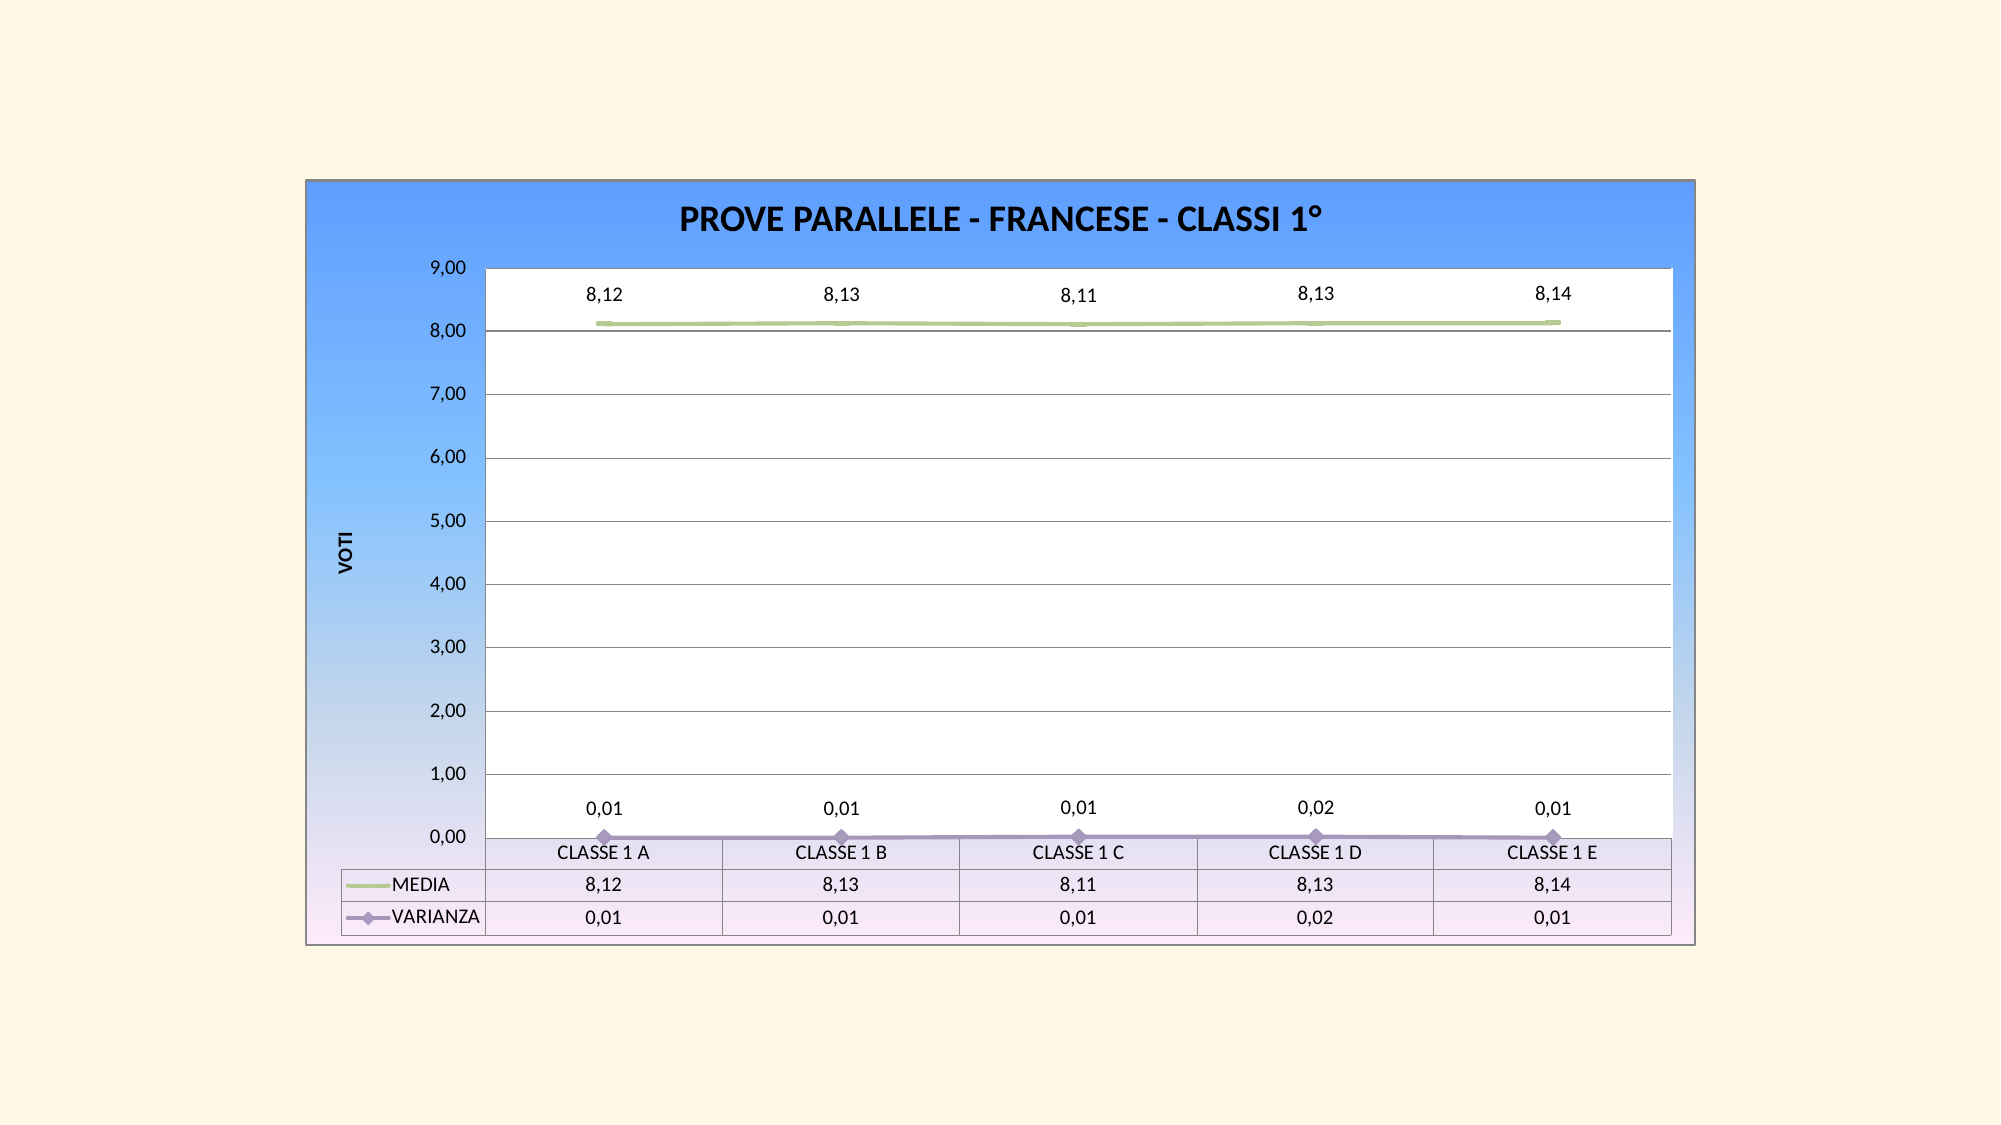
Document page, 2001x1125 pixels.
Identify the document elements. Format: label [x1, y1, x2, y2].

picture [304, 178, 1696, 947]
